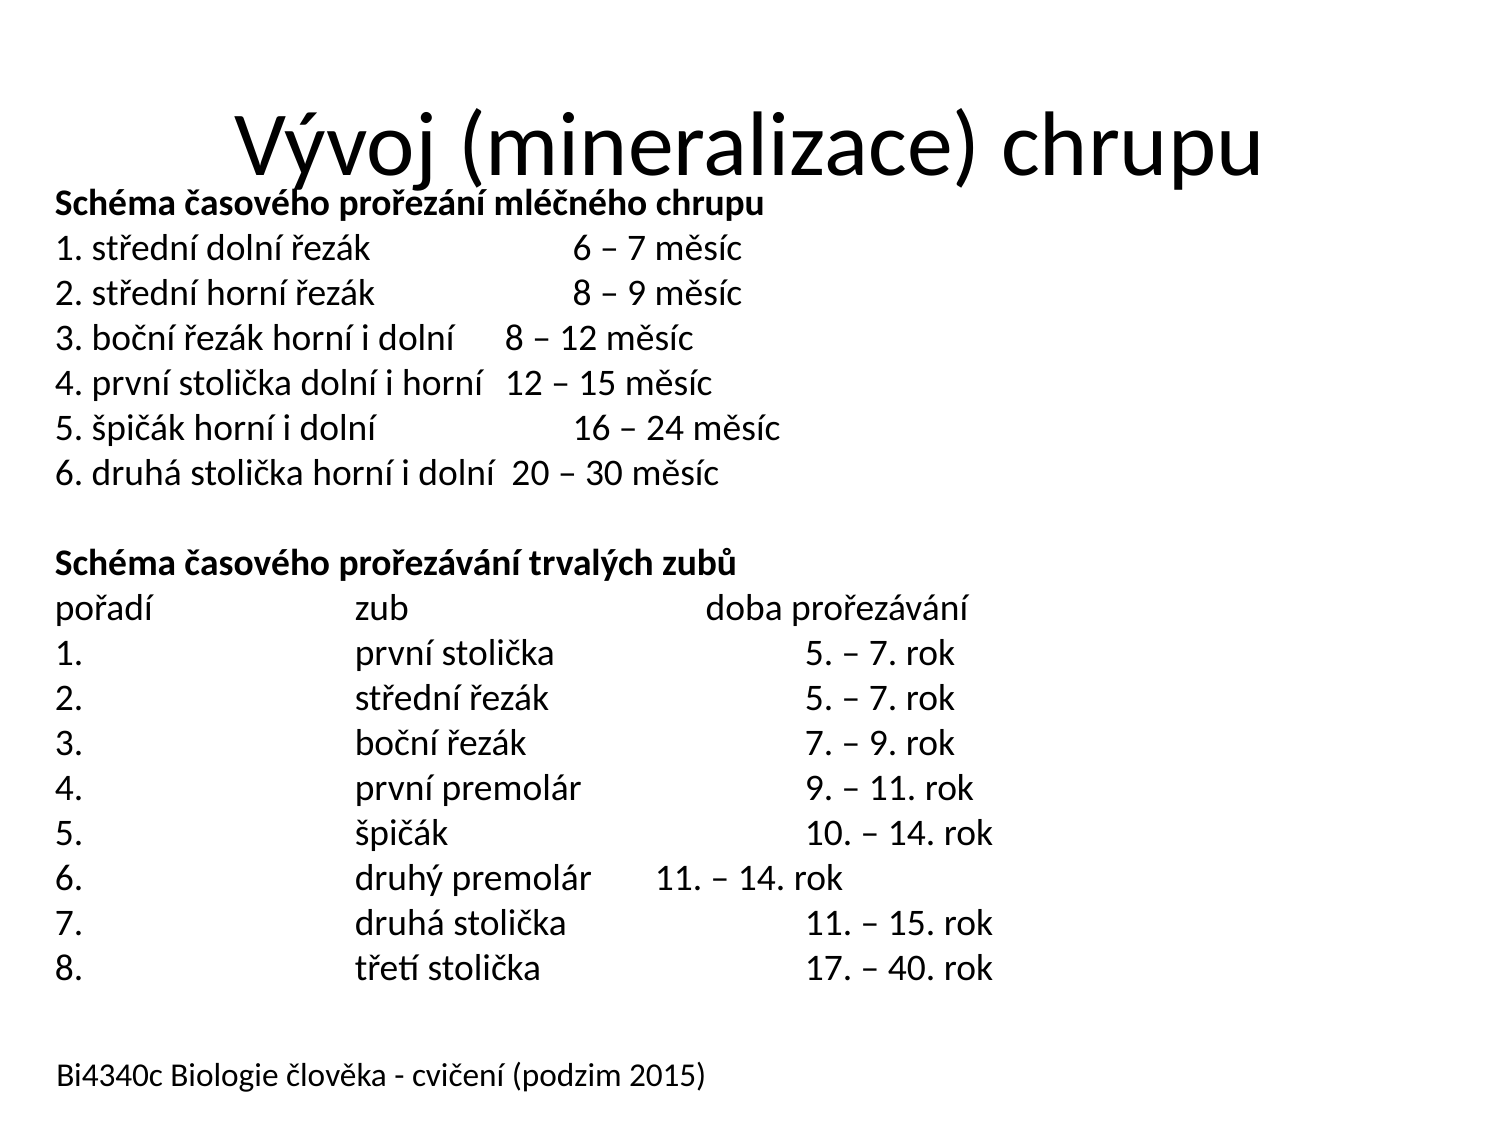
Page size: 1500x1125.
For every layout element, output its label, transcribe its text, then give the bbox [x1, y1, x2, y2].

text_box Schéma časového prořezání mléčného chrupu 1. střední dolní řezák 6 – 7 měsíc 2. střední horní řezák 8 – 9 měsíc 3. boční řezák horní i dolní 8 – 12 měsíc 4. první stolička dolní i horní 12 – 15 měsíc 5. špičák horní i dolní 16 – 24 měsíc 6. druhá stolička horní i dolní 20 – 30 měsíc Schéma časového prořezávání trvalých zubů pořadí zub doba prořezávání 1. první stolička 5. – 7. rok 2. střední řezák 5. – 7. rok 3. boční řezák 7. – 9. rok 4. první premolár 9. – 11. rok 5. špičák 10. – 14. rok 6. druhý premolár 11. – 14. rok 7. druhá stolička 11. – 15. rok 8. třetí stolička 17. – 40. rok [41, 171, 1483, 1040]
title Vývoj (mineralizace) chrupu [75, 45, 1425, 171]
footer Bi4340c Biologie člověka - cvičení (podzim 2015) [41, 1042, 1459, 1103]
